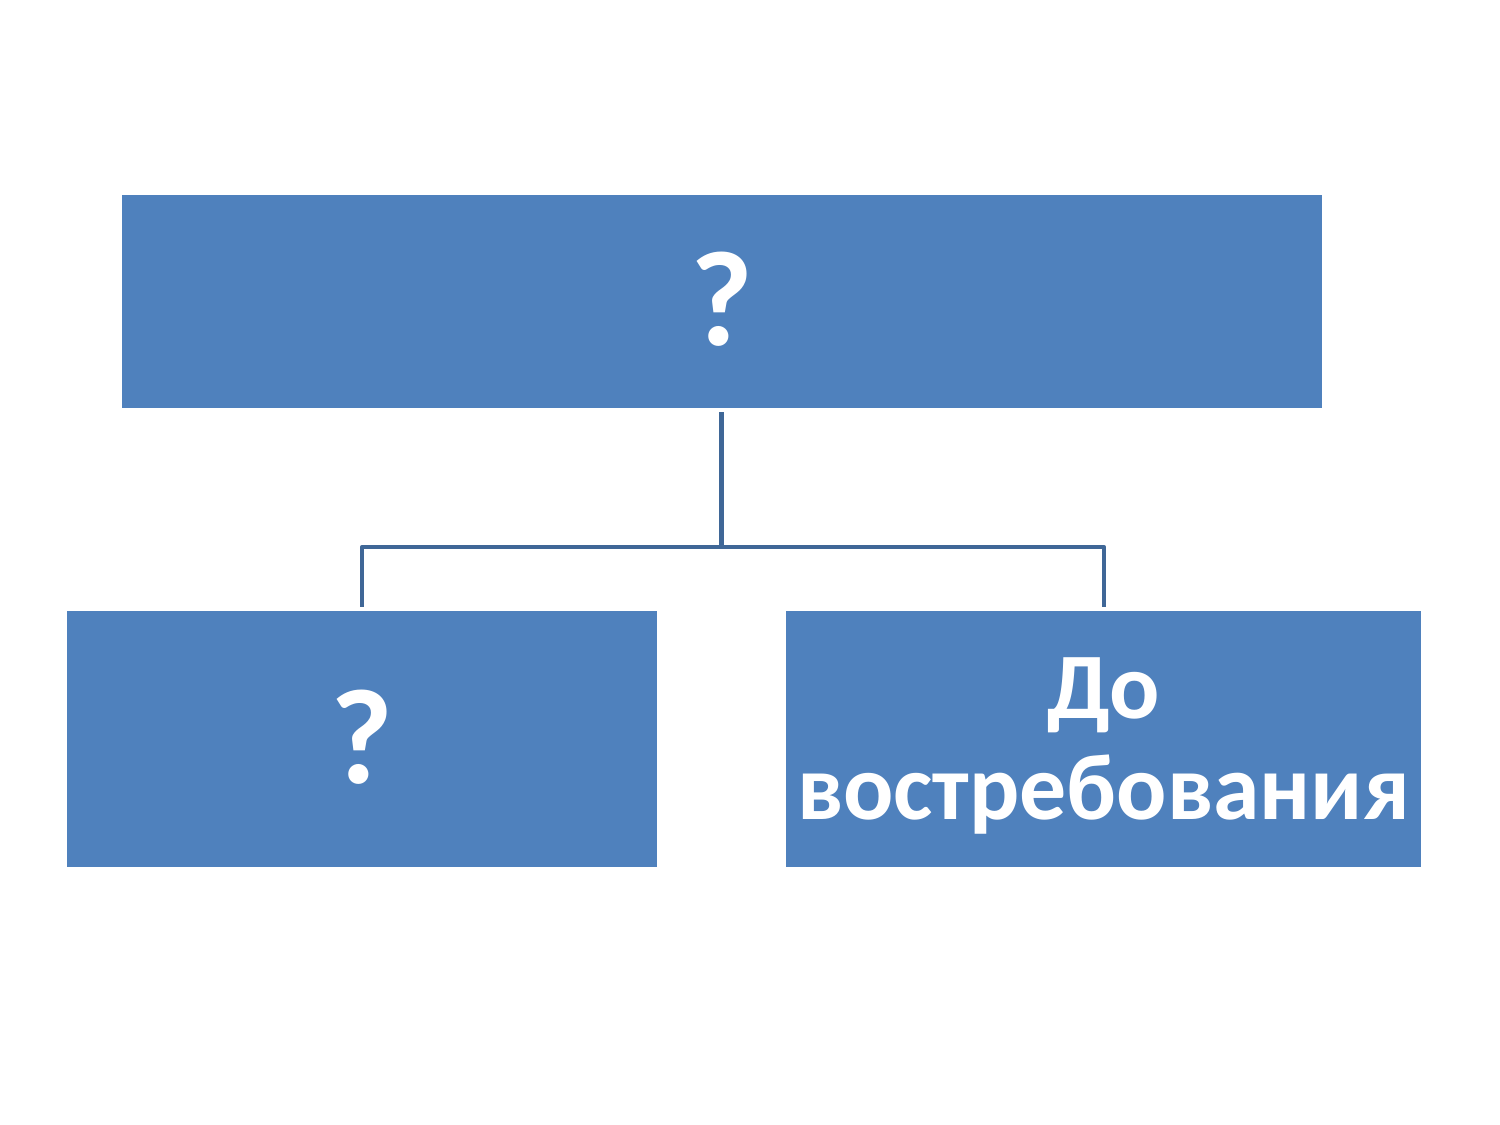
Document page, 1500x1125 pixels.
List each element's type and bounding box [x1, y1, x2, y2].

text_box [64, 136, 1424, 1000]
